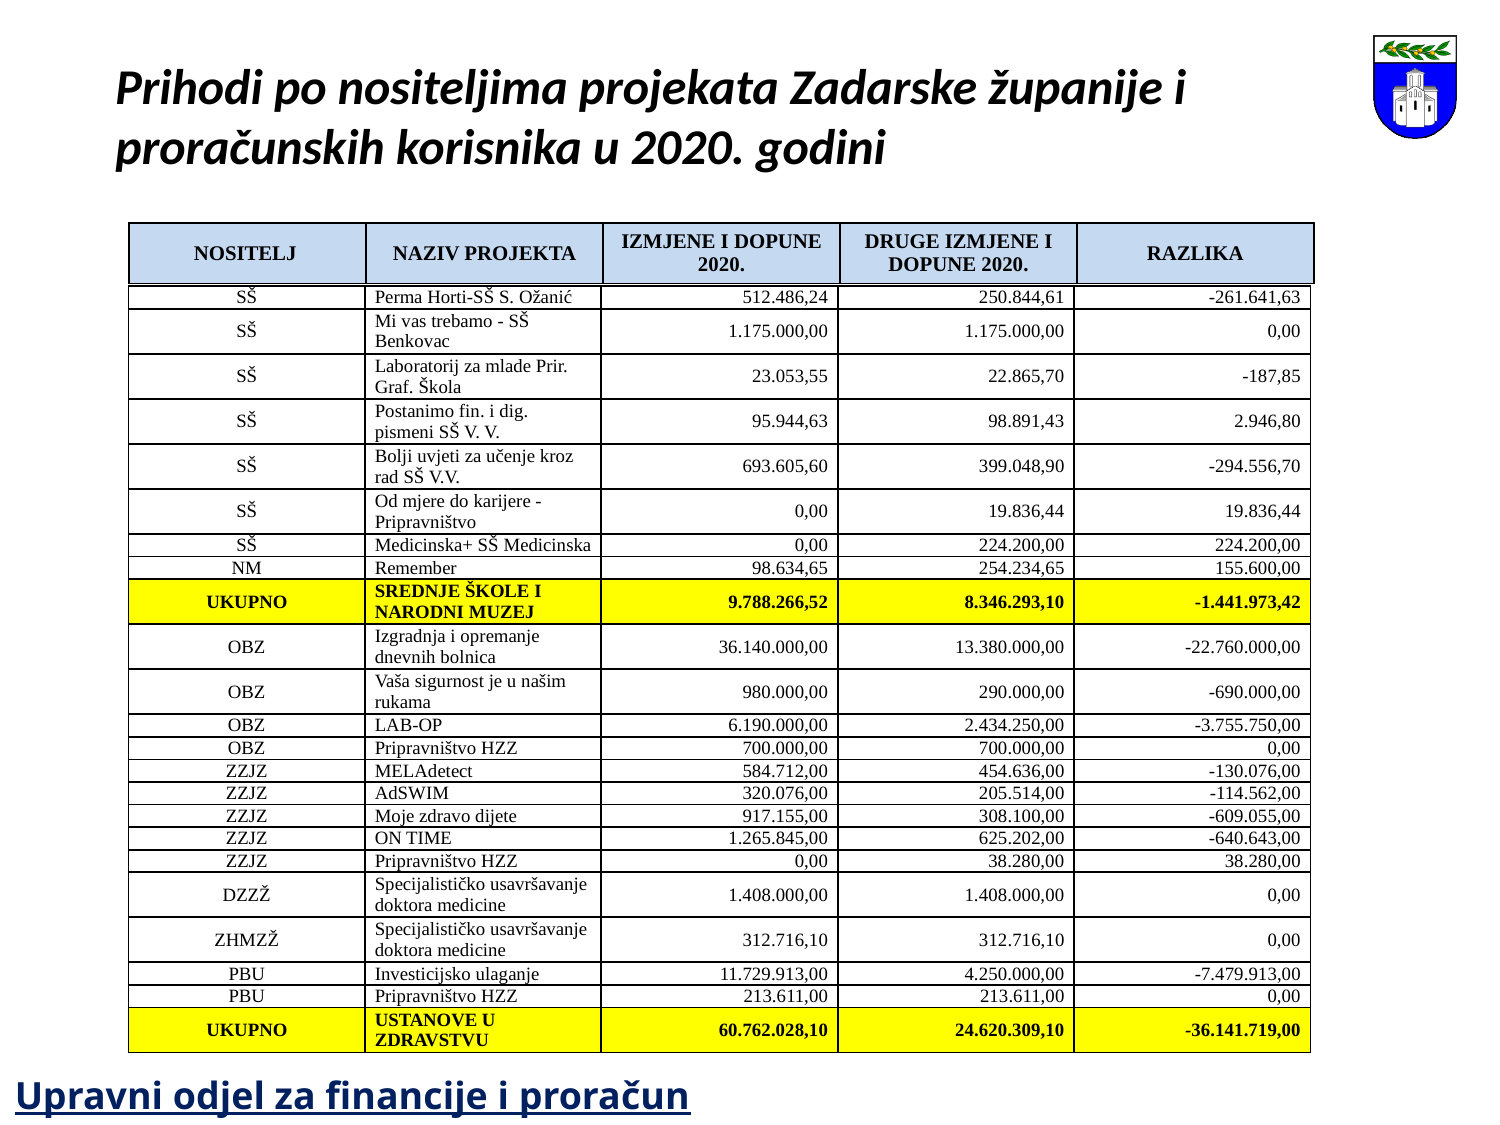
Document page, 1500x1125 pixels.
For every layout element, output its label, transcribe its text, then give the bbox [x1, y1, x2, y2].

table_cell 19.836,44 [839, 490, 1073, 533]
table_cell 320.076,00 [602, 783, 837, 804]
table_cell 700.000,00 [602, 738, 837, 759]
table_cell 213.611,00 [839, 986, 1073, 1007]
table_header 250.844,61 [839, 287, 1073, 308]
table_cell SŠ [129, 400, 364, 443]
table_cell 1.175.000,00 [602, 310, 837, 353]
table_cell 1.175.000,00 [839, 310, 1073, 353]
table_cell 1.408.000,00 [602, 873, 837, 916]
table_cell -130.076,00 [1075, 760, 1310, 781]
table_cell 4.250.000,00 [839, 963, 1073, 984]
table_cell -690.000,00 [1075, 670, 1310, 713]
table_header SŠ [129, 287, 364, 308]
table_cell 224.200,00 [839, 535, 1073, 556]
table_cell -114.562,00 [1075, 783, 1310, 804]
table_cell -36.141.719,00 [1075, 1008, 1310, 1052]
table_cell 205.514,00 [839, 783, 1073, 804]
table_cell Specijalističko usavršavanje doktora medicine [366, 873, 600, 916]
table_header RAZLIKA [1078, 224, 1313, 283]
table_cell Specijalističko usavršavanje doktora medicine [366, 918, 600, 961]
table_cell USTANOVE U ZDRAVSTVU [366, 1008, 600, 1052]
table_cell 312.716,10 [602, 918, 837, 961]
table_header Perma Horti-SŠ S. Ožanić [366, 287, 600, 308]
table_header IZMJENE I DOPUNE 2020. [604, 224, 839, 283]
table_cell 0,00 [1075, 738, 1310, 759]
table_cell SŠ [129, 355, 364, 398]
table_cell 98.634,65 [602, 557, 837, 578]
table_cell ZZJZ [129, 805, 364, 826]
title Prihodi po nositeljima projekata Zadarske županije i proračunskih korisnika u 2020. godini [100, 37, 1445, 192]
table_cell 23.053,55 [602, 355, 837, 398]
table_cell ZZJZ [129, 760, 364, 781]
text_box Upravni odjel za financije i proračun Zadarske županije [0, 1064, 798, 1125]
table_cell 60.762.028,10 [602, 1008, 837, 1052]
table_header DRUGE IZMJENE I DOPUNE 2020. [841, 224, 1076, 283]
table_cell OBZ [129, 625, 364, 668]
table_cell Pripravništvo HZZ [366, 986, 600, 1007]
table_cell 0,00 [602, 851, 837, 871]
table_cell SREDNJE ŠKOLE I NARODNI MUZEJ [366, 580, 600, 623]
table_cell 290.000,00 [839, 670, 1073, 713]
table_cell 1.265.845,00 [602, 828, 837, 849]
table_cell SŠ [129, 445, 364, 488]
table_cell OBZ [129, 670, 364, 713]
table_cell UKUPNO [129, 580, 364, 623]
table_cell 312.716,10 [839, 918, 1073, 961]
table_cell 155.600,00 [1075, 557, 1310, 578]
table_cell 0,00 [1075, 918, 1310, 961]
table_cell -187,85 [1075, 355, 1310, 398]
table_cell 224.200,00 [1075, 535, 1310, 556]
table_cell -22.760.000,00 [1075, 625, 1310, 668]
table_header -261.641,63 [1075, 287, 1310, 308]
table_cell 9.788.266,52 [602, 580, 837, 623]
table_cell LAB-OP [366, 715, 600, 736]
table_cell 0,00 [602, 490, 837, 533]
table_cell 2.946,80 [1075, 400, 1310, 443]
table_cell 308.100,00 [839, 805, 1073, 826]
table_cell -609.055,00 [1075, 805, 1310, 826]
table_cell 0,00 [602, 535, 837, 556]
table_cell -1.441.973,42 [1075, 580, 1310, 623]
table_cell Bolji uvjeti za učenje kroz rad SŠ V.V. [366, 445, 600, 488]
table_cell 6.190.000,00 [602, 715, 837, 736]
table_cell PBU [129, 986, 364, 1007]
table_cell 693.605,60 [602, 445, 837, 488]
table_cell Pripravništvo HZZ [366, 851, 600, 871]
table_cell -7.479.913,00 [1075, 963, 1310, 984]
table_cell 11.729.913,00 [602, 963, 837, 984]
table_cell NM [129, 557, 364, 578]
table_cell 19.836,44 [1075, 490, 1310, 533]
table_cell 213.611,00 [602, 986, 837, 1007]
table_cell SŠ [129, 310, 364, 353]
table_cell 917.155,00 [602, 805, 837, 826]
table_cell -294.556,70 [1075, 445, 1310, 488]
table_cell 24.620.309,10 [839, 1008, 1073, 1052]
table_cell 2.434.250,00 [839, 715, 1073, 736]
table_cell SŠ [129, 535, 364, 556]
table_cell 584.712,00 [602, 760, 837, 781]
picture [1373, 34, 1457, 140]
table_header NOSITELJ [130, 224, 365, 283]
table_cell 0,00 [1075, 873, 1310, 916]
table_cell Pripravništvo HZZ [366, 738, 600, 759]
table_cell ON TIME [366, 828, 600, 849]
table_cell OBZ [129, 738, 364, 759]
table_cell Investicijsko ulaganje [366, 963, 600, 984]
table_cell AdSWIM [366, 783, 600, 804]
table_cell ZZJZ [129, 828, 364, 849]
table_cell 700.000,00 [839, 738, 1073, 759]
table_cell Laboratorij za mlade Prir. Graf. Škola [366, 355, 600, 398]
table_cell Mi vas trebamo - SŠ Benkovac [366, 310, 600, 353]
table_cell 399.048,90 [839, 445, 1073, 488]
table_cell ZHMZŽ [129, 918, 364, 961]
table_cell ZZJZ [129, 783, 364, 804]
table_cell Vaša sigurnost je u našim rukama [366, 670, 600, 713]
table_cell 38.280,00 [1075, 851, 1310, 871]
table_cell -3.755.750,00 [1075, 715, 1310, 736]
table_cell 22.865,70 [839, 355, 1073, 398]
table_cell MELAdetect [366, 760, 600, 781]
table_cell PBU [129, 963, 364, 984]
table_header 512.486,24 [602, 287, 837, 308]
table_cell 8.346.293,10 [839, 580, 1073, 623]
table_header NAZIV PROJEKTA [367, 224, 602, 283]
table_cell 13.380.000,00 [839, 625, 1073, 668]
table_cell Od mjere do karijere - Pripravništvo [366, 490, 600, 533]
table_cell ZZJZ [129, 851, 364, 871]
table_cell 36.140.000,00 [602, 625, 837, 668]
table_cell 454.636,00 [839, 760, 1073, 781]
table_cell -640.643,00 [1075, 828, 1310, 849]
table_cell 98.891,43 [839, 400, 1073, 443]
table_cell 980.000,00 [602, 670, 837, 713]
table_cell 0,00 [1075, 986, 1310, 1007]
table_cell Medicinska+ SŠ Medicinska [366, 535, 600, 556]
table_cell 38.280,00 [839, 851, 1073, 871]
table_cell Remember [366, 557, 600, 578]
table_cell Izgradnja i opremanje dnevnih bolnica [366, 625, 600, 668]
table_cell 254.234,65 [839, 557, 1073, 578]
table_cell 1.408.000,00 [839, 873, 1073, 916]
table_cell Postanimo fin. i dig. pismeni SŠ V. V. [366, 400, 600, 443]
table_cell OBZ [129, 715, 364, 736]
table_cell UKUPNO [129, 1008, 364, 1052]
table_cell DZZŽ [129, 873, 364, 916]
table_cell 95.944,63 [602, 400, 837, 443]
table_cell 0,00 [1075, 310, 1310, 353]
table_cell 625.202,00 [839, 828, 1073, 849]
table_cell Moje zdravo dijete [366, 805, 600, 826]
table_cell SŠ [129, 490, 364, 533]
